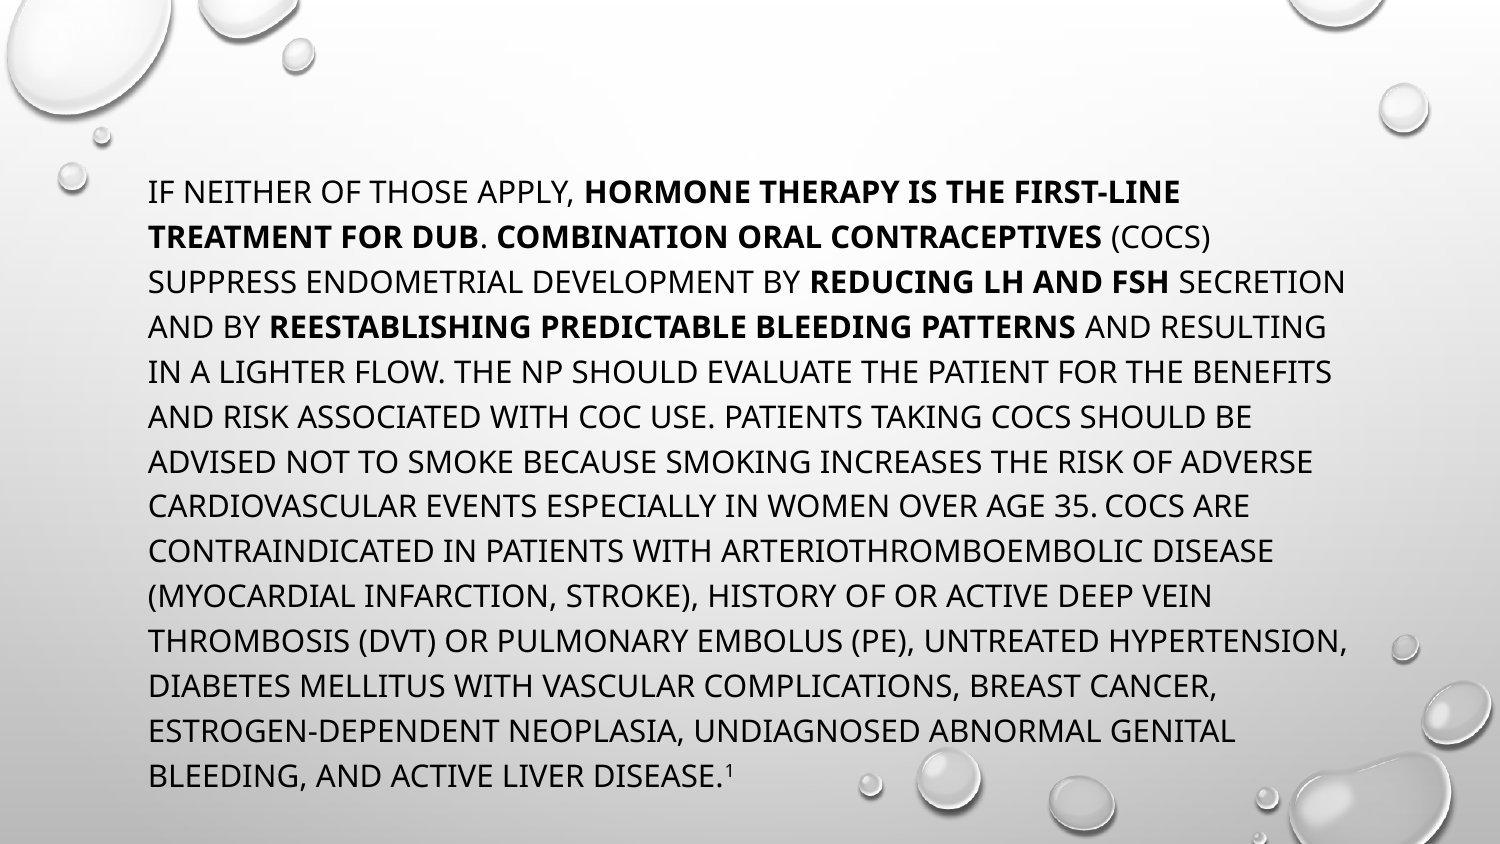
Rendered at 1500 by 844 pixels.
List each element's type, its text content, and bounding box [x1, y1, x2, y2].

list If neither of those apply, hormone therapy is the first-line treatment for DUB. Combination oral contraceptives (COCs) suppress endometrial development by reducing LH and FSH secretion and by reestablishing predictable bleeding patterns and resulting in a lighter flow. The NP should evaluate the patient for the benefits and risk associated with COC use. Patients taking COCs should be advised not to smoke because smoking increases the risk of adverse cardiovascular events especially in women over age 35. COCs are contraindicated in patients with arteriothromboembolic disease (myocardial infarction, stroke), history of or active deep vein thrombosis (DVT) or pulmonary embolus (PE), untreated hypertension, diabetes mellitus with vascular complications, breast cancer, estrogen-dependent neoplasia, undiagnosed abnormal genital bleeding, and active liver disease.1 [132, 157, 1371, 642]
picture [0, 0, 1500, 844]
